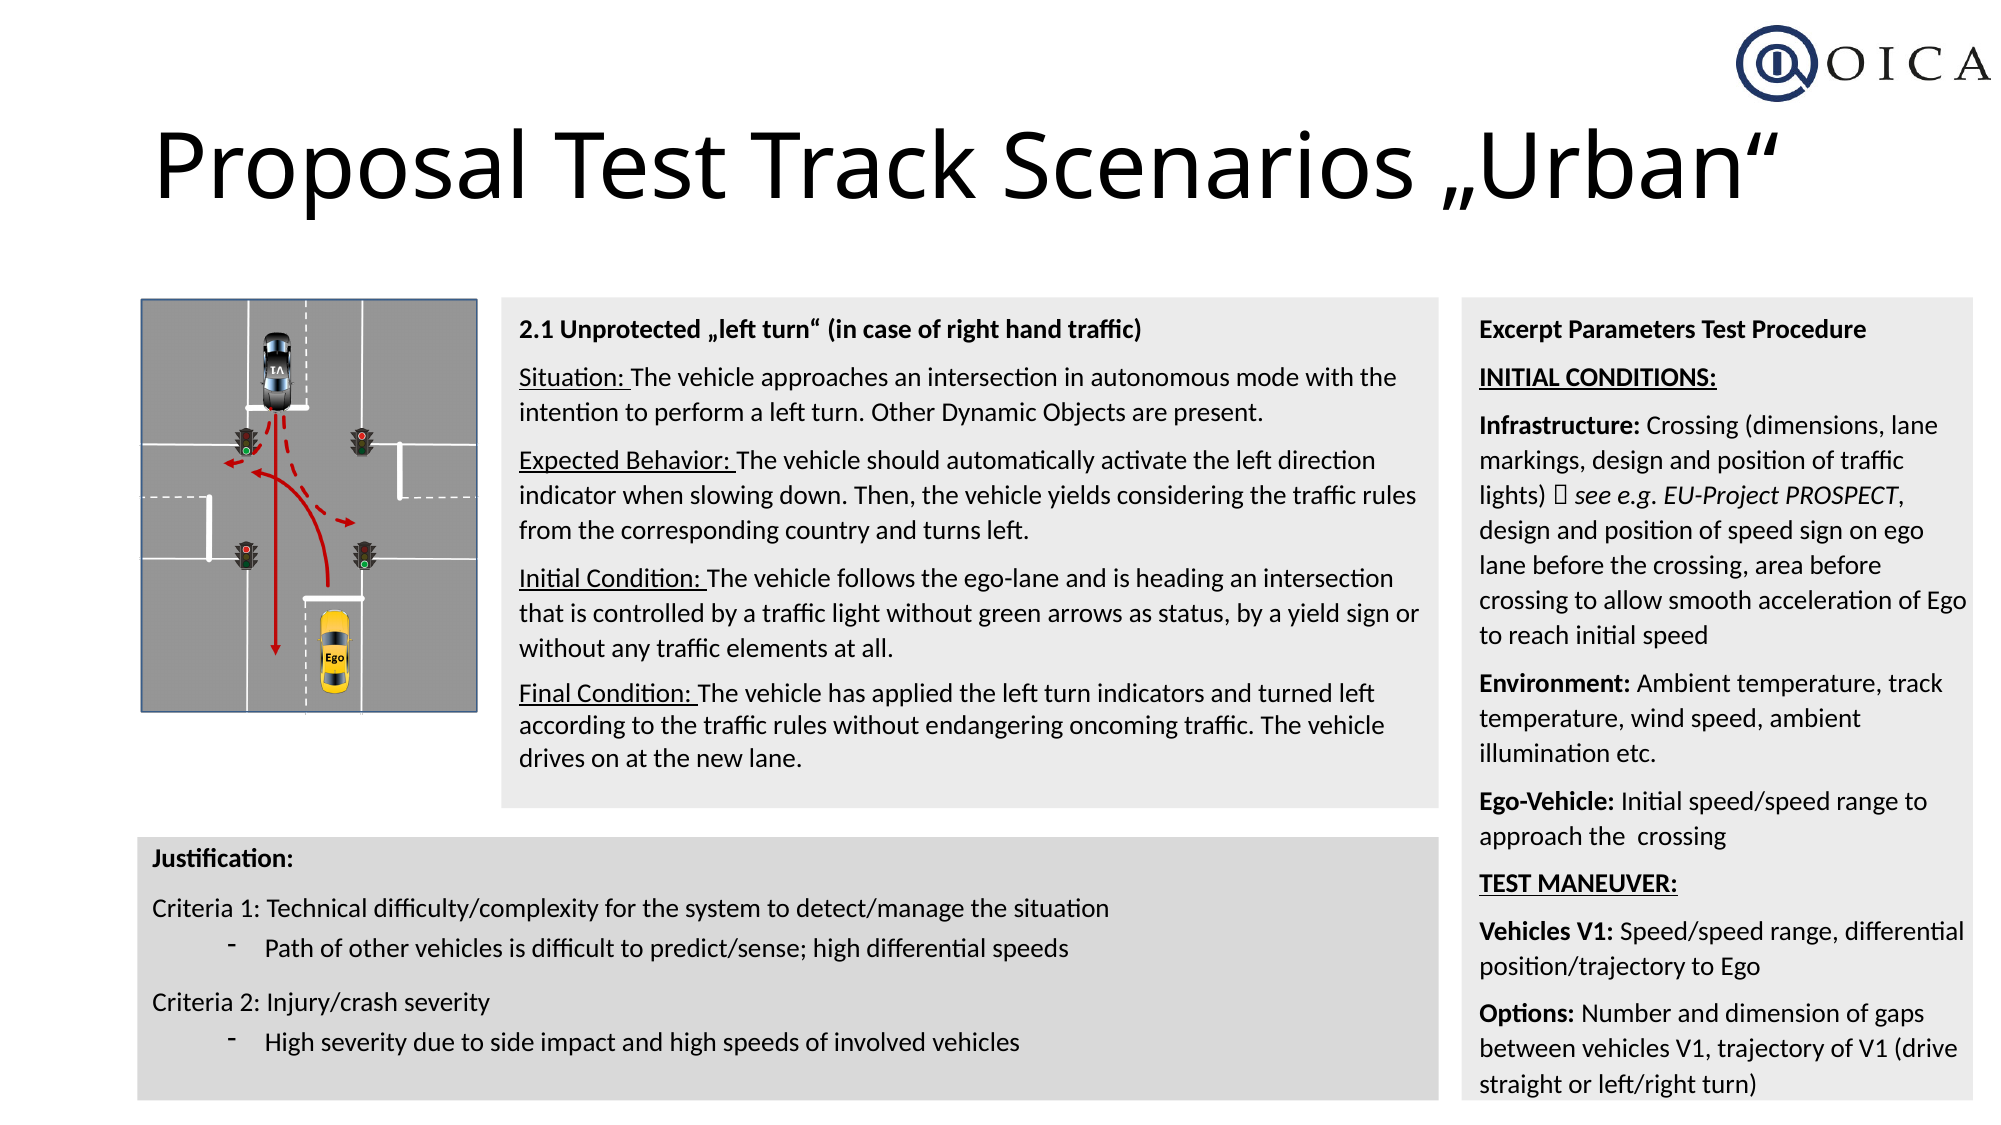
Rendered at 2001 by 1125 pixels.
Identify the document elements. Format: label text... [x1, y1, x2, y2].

picture [138, 296, 480, 715]
list Justification: Criteria 1: Technical difficulty/complexity for the system to detect/manage the situation Path of other vehicles is difficult to predict/sense; high differential speeds Criteria 2: Injury/crash severity High severity due to side impact and high speeds of involved vehicles [137, 837, 1439, 1101]
text_box 2.1 Unprotected „left turn“ (in case of right hand traffic) Situation: The vehicle approaches an intersection in autonomous mode with the intention to perform a left turn. Other Dynamic Objects are present. Expected Behavior: The vehicle should automatically activate the left direction indicator when slowing down. Then, the vehicle yields considering the traffic rules from the corresponding country and turns left. Initial Condition: The vehicle follows the ego-lane and is heading an intersection that is controlled by a traffic light without green arrows as status, by a yield sign or without any traffic elements at all. Final Condition: The vehicle has applied the left turn indicators and turned left according to the traffic rules without endangering oncoming traffic. The vehicle drives on at the new lane. [501, 297, 1439, 809]
title Proposal Test Track Scenarios „Urban“ [137, 59, 1863, 278]
text_box Excerpt Parameters Test Procedure INITIAL CONDITIONS: Infrastructure: Crossing (dimensions, lane markings, design and position of traffic lights)  see e.g. EU-Project PROSPECT, design and position of speed sign on ego lane before the crossing, area before crossing to allow smooth acceleration of Ego to reach initial speed Environment: Ambient temperature, track temperature, wind speed, ambient illumination etc. Ego-Vehicle: Initial speed/speed range to approach the crossing TEST MANEUVER: Vehicles V1: Speed/speed range, differential position/trajectory to Ego Options: Number and dimension of gaps between vehicles V1, trajectory of V1 (drive straight or left/right turn) [1461, 297, 1973, 1101]
picture [1736, 0, 1991, 128]
